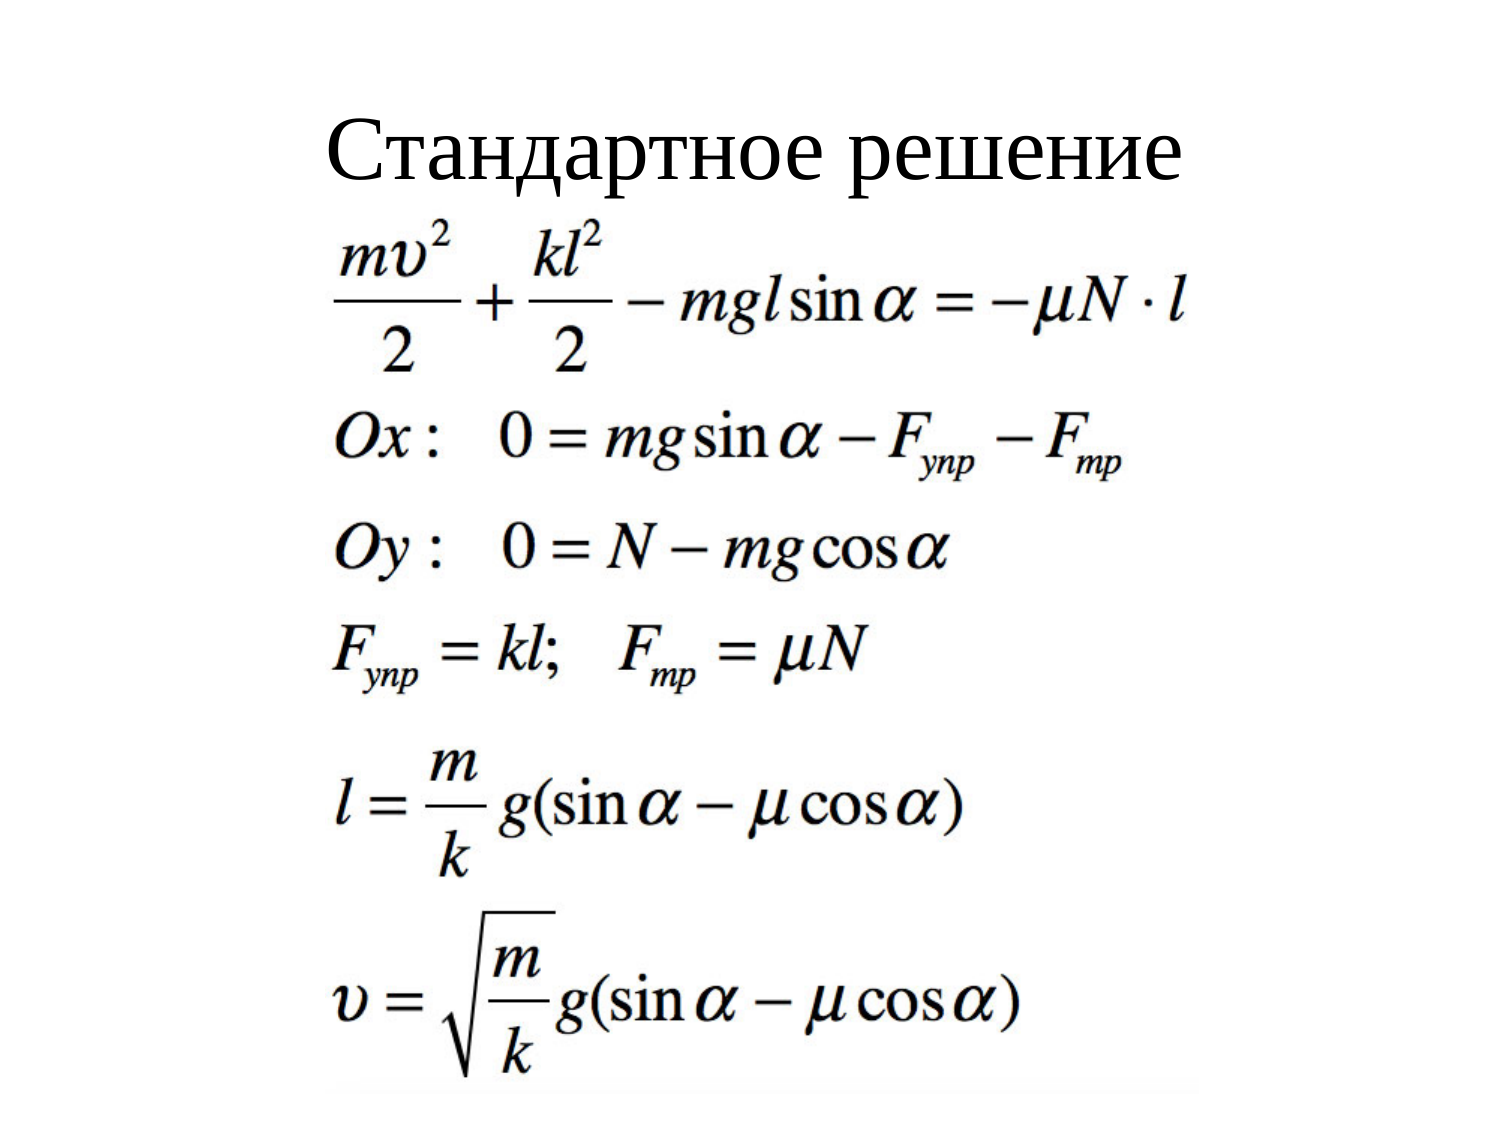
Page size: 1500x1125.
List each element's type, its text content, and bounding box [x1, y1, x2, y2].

picture [325, 207, 1199, 1095]
title Стандартное решение [123, 42, 1388, 244]
